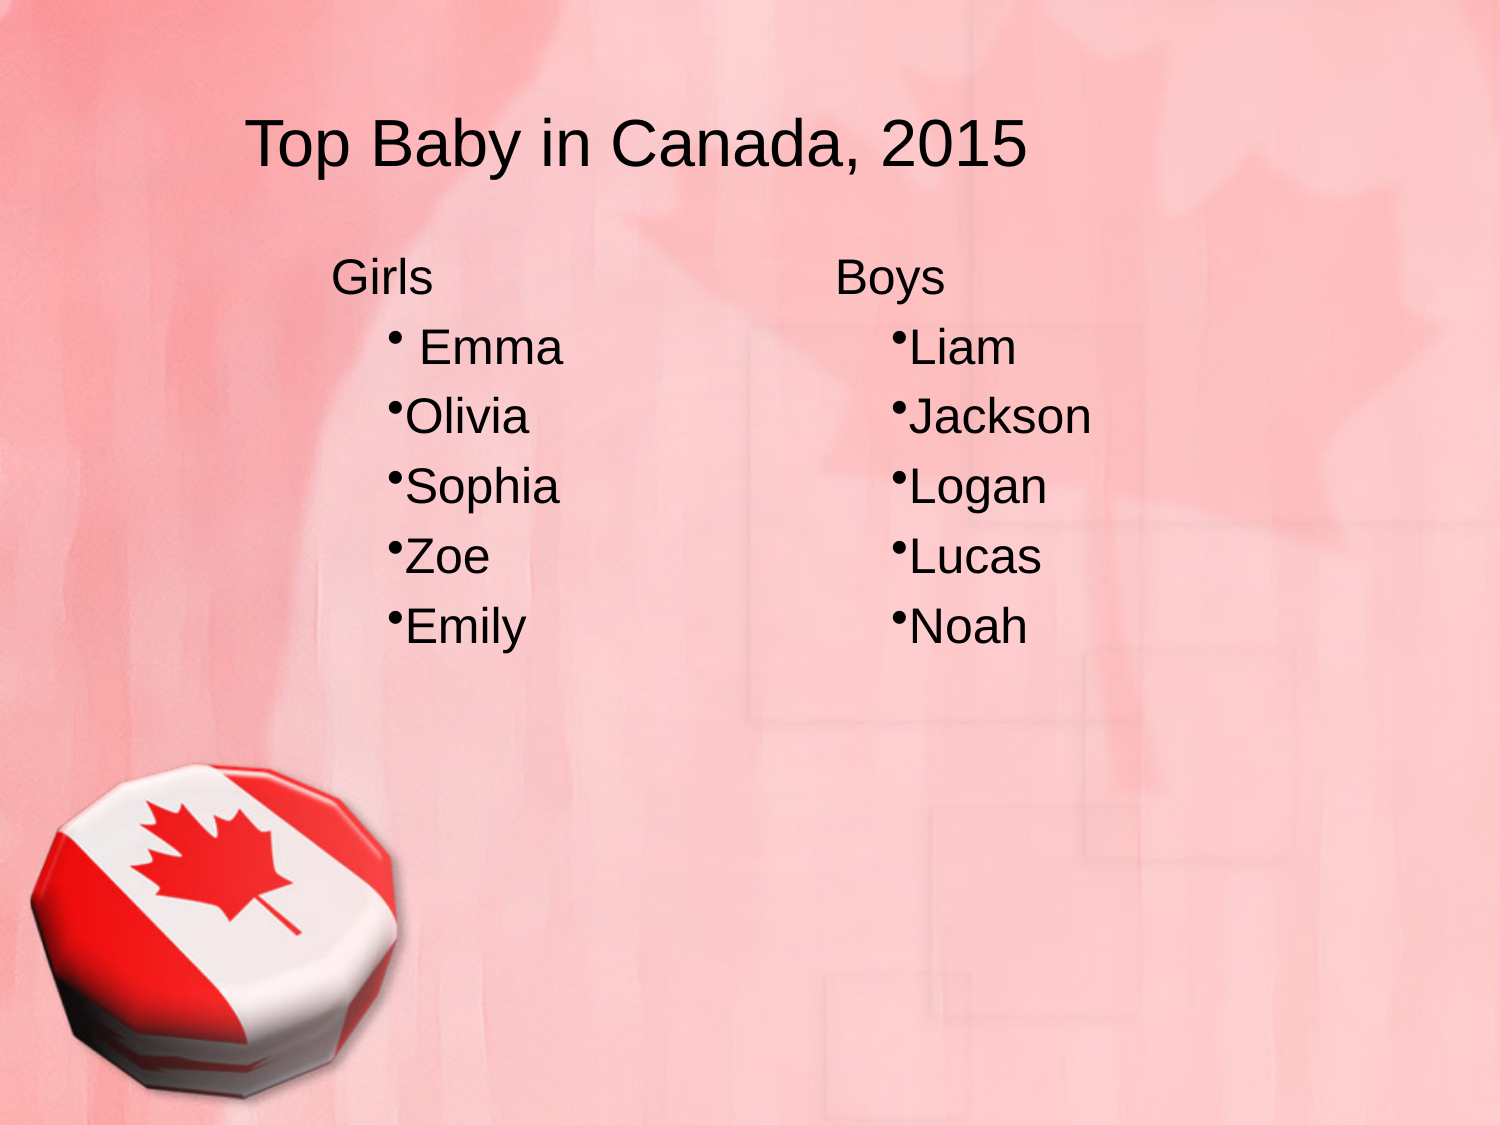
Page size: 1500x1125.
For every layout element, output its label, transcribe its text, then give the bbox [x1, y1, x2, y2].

list Girls Emma Olivia Sophia Zoe Emily Boys Liam Jackson Logan Lucas Noah [316, 236, 1354, 980]
title Top Baby in Canada, 2015 [229, 0, 1266, 188]
picture [0, 0, 1500, 1125]
